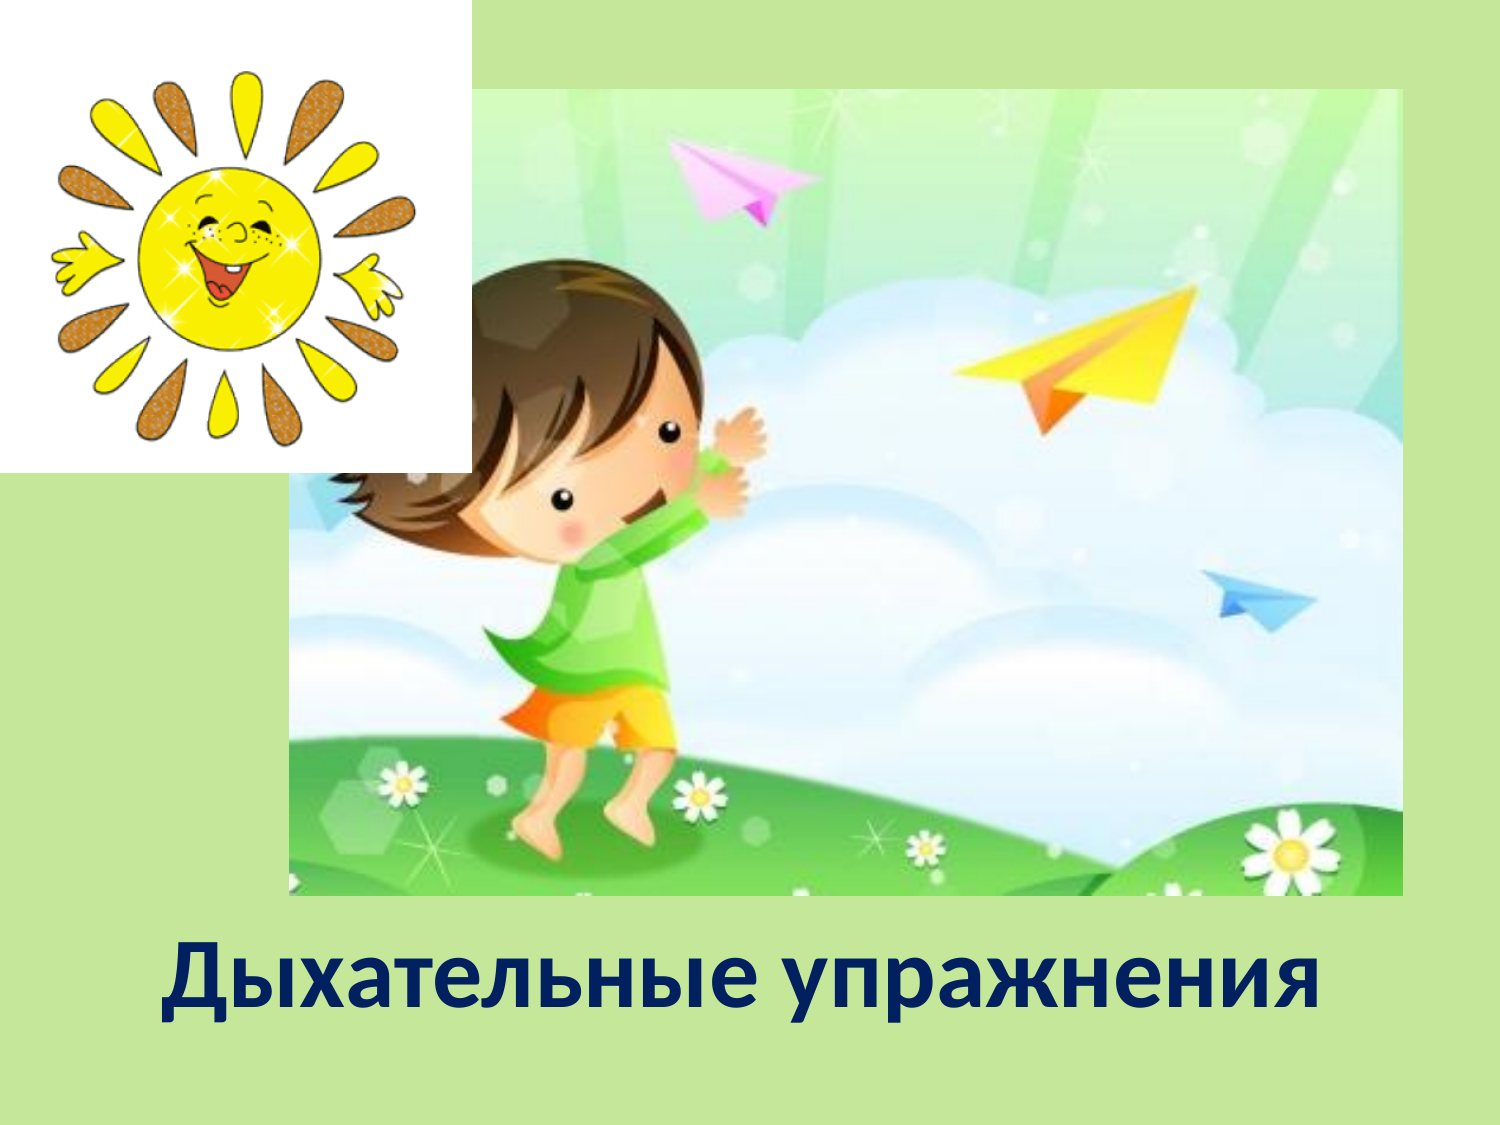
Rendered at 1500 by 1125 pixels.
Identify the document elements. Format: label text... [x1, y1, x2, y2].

picture [0, 0, 1404, 896]
title Дыхательные упражнения [41, 881, 1445, 1069]
